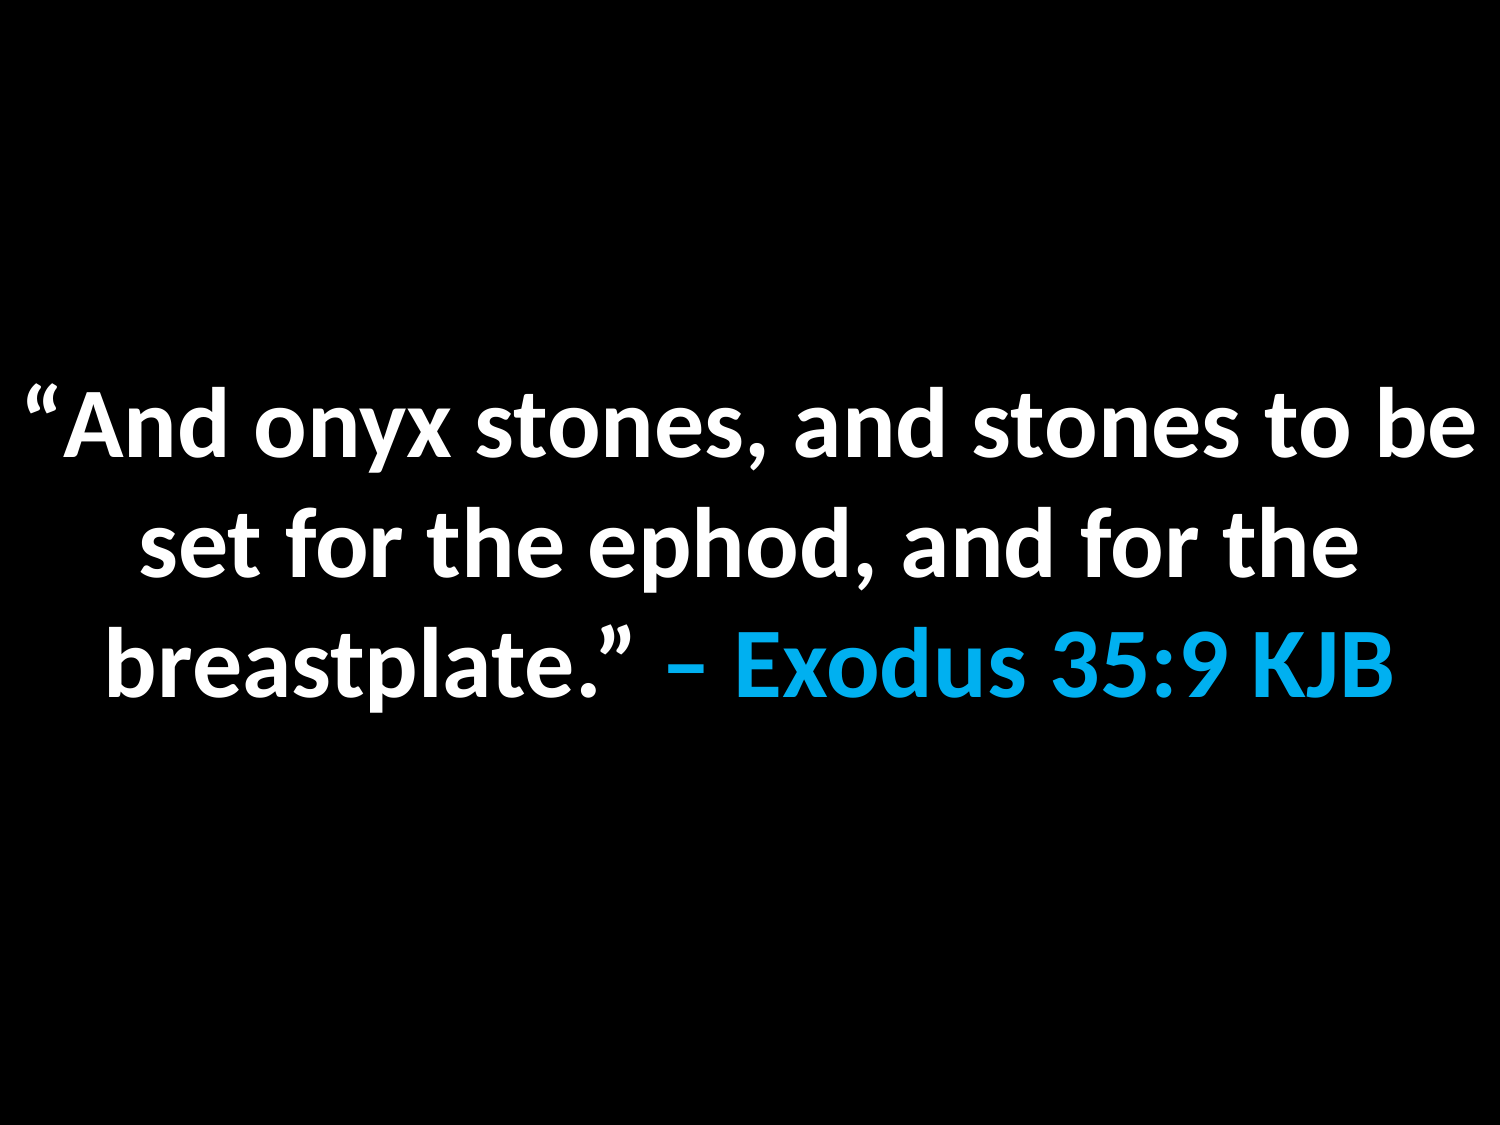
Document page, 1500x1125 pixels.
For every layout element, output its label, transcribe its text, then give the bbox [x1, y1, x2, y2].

text_box “And onyx stones, and stones to be set for the ephod, and for the breastplate.” – Exodus 35:9 KJB [0, 350, 1500, 725]
